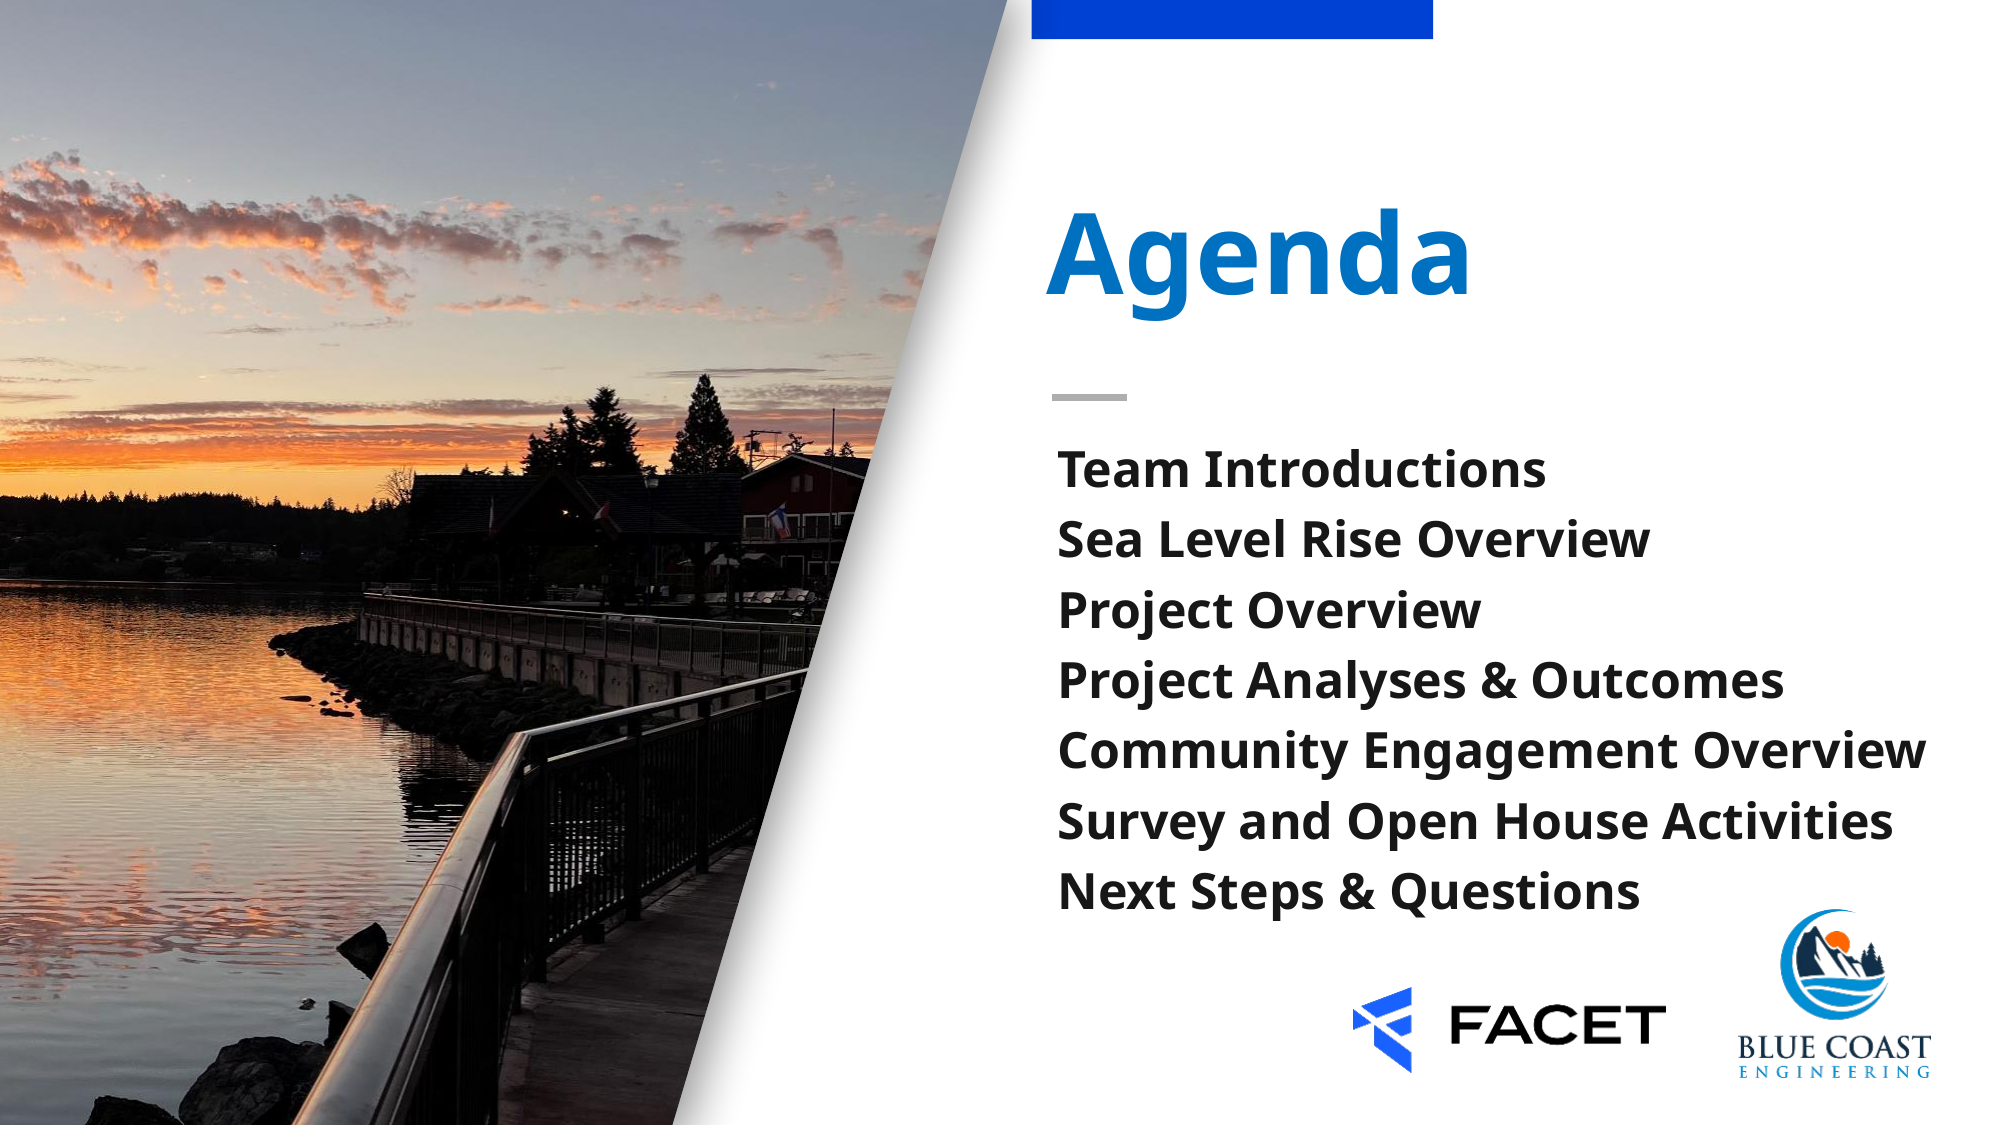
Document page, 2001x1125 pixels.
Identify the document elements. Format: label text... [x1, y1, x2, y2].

picture [1738, 1010, 1931, 1078]
picture [1353, 1010, 1666, 1073]
title Agenda [1031, 79, 1946, 327]
list Team Introductions Sea Level Rise Overview Project Overview Project Analyses & Outcomes Community Engagement Overview Survey and Open House Activities Next Steps & Questions [1042, 419, 1957, 1010]
picture [0, 0, 1009, 1125]
